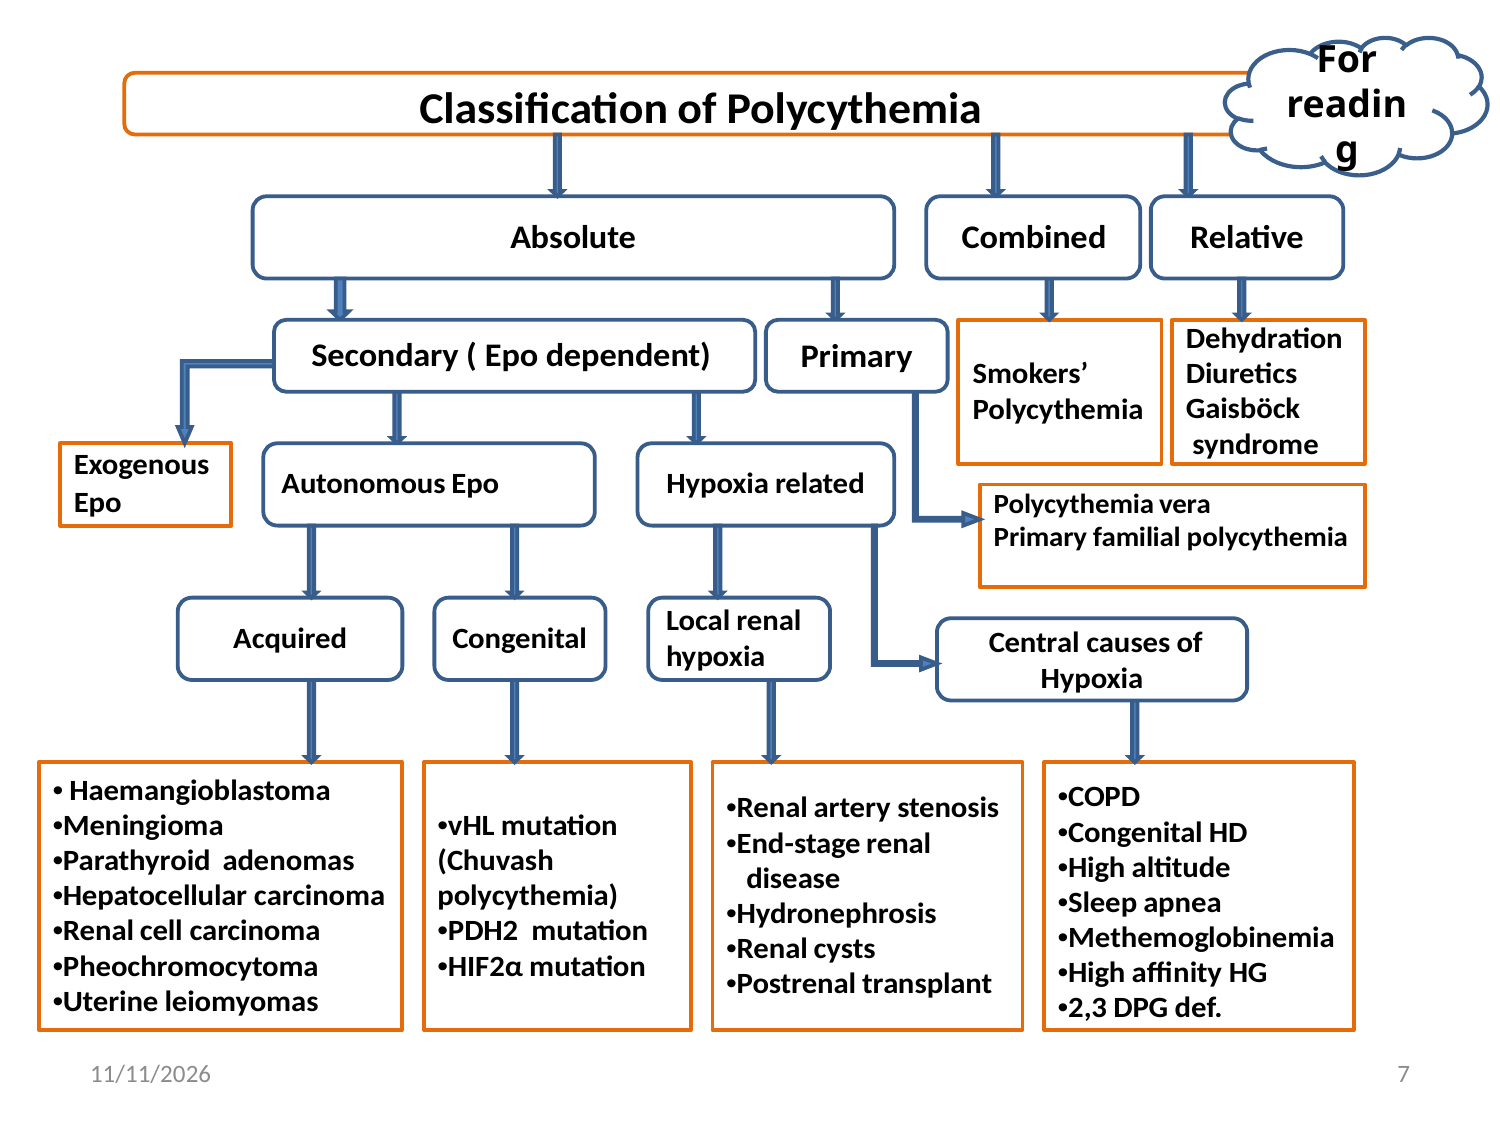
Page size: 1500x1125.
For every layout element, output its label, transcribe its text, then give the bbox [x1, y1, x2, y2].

slide_number 7 [1074, 1042, 1425, 1103]
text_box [6, 62, 1376, 1051]
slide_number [75, 1058, 425, 1103]
text_box For reading [1254, 35, 1490, 174]
